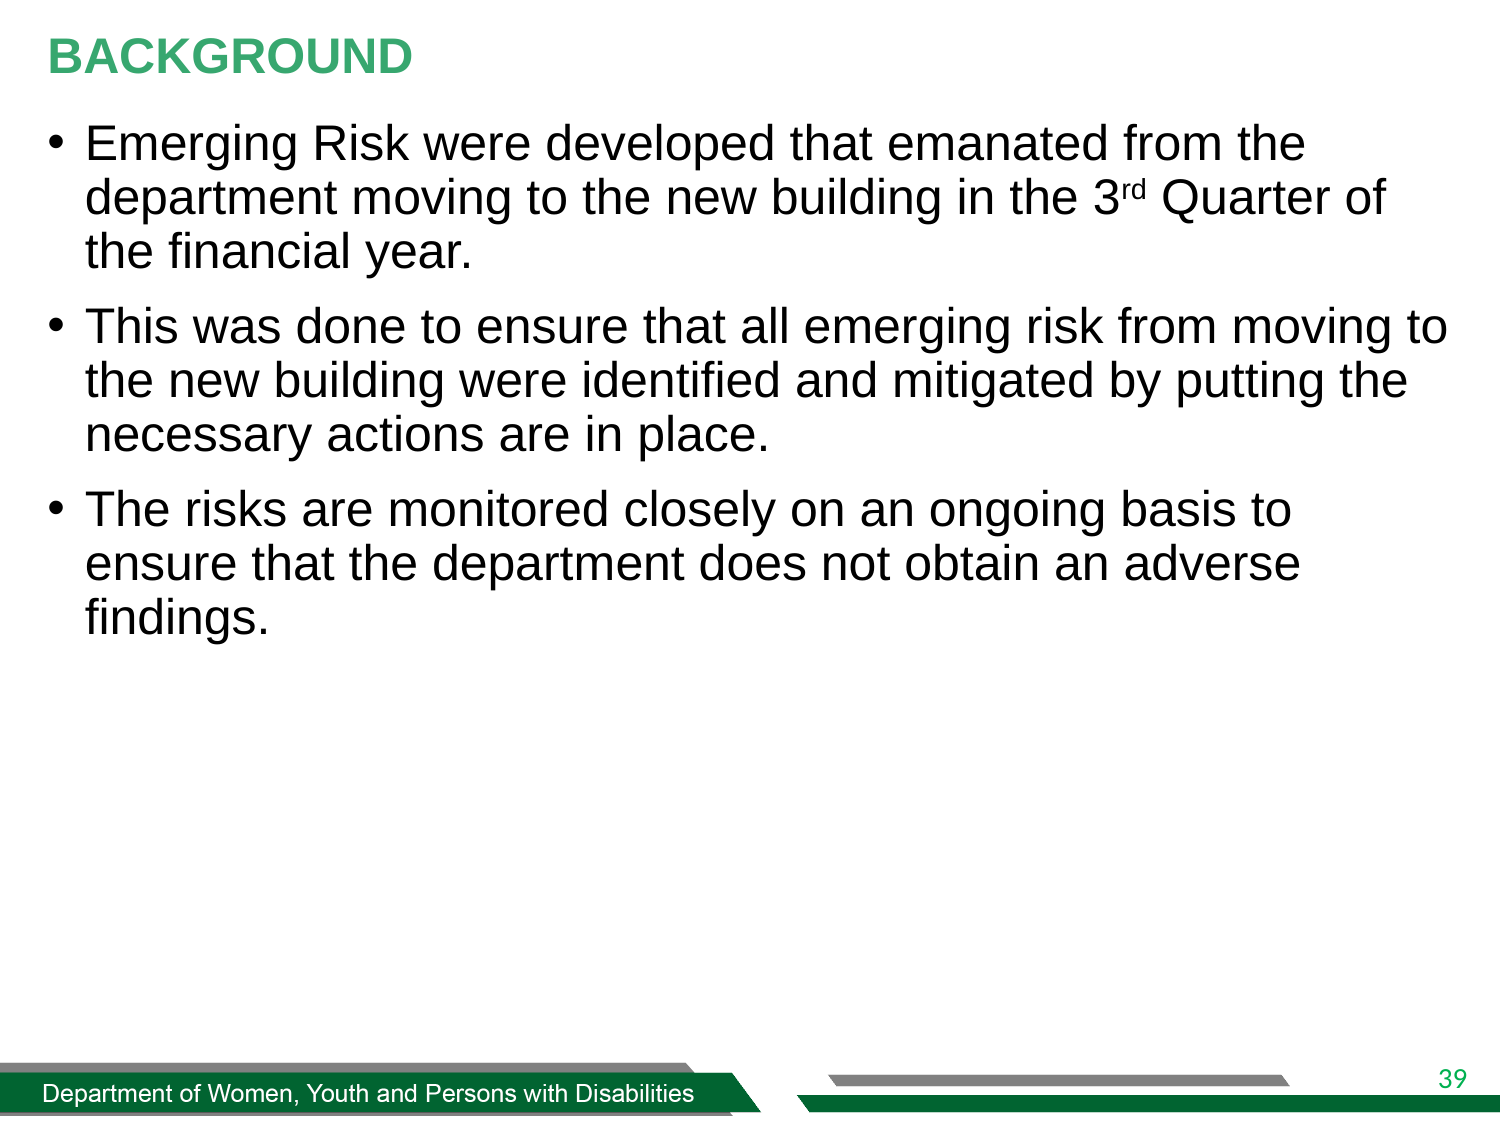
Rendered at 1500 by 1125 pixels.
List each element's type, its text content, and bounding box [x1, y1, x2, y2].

picture [0, 45, 1500, 1125]
list Emerging Risk were developed that emanated from the department moving to the new building in the 3rd Quarter of the financial year. This was done to ensure that all emerging risk from moving to the new building were identified and mitigated by putting the necessary actions are in place. The risks are monitored closely on an ongoing basis to ensure that the department does not obtain an adverse findings. [32, 110, 1466, 955]
title BACKGROUND [32, 23, 1466, 110]
